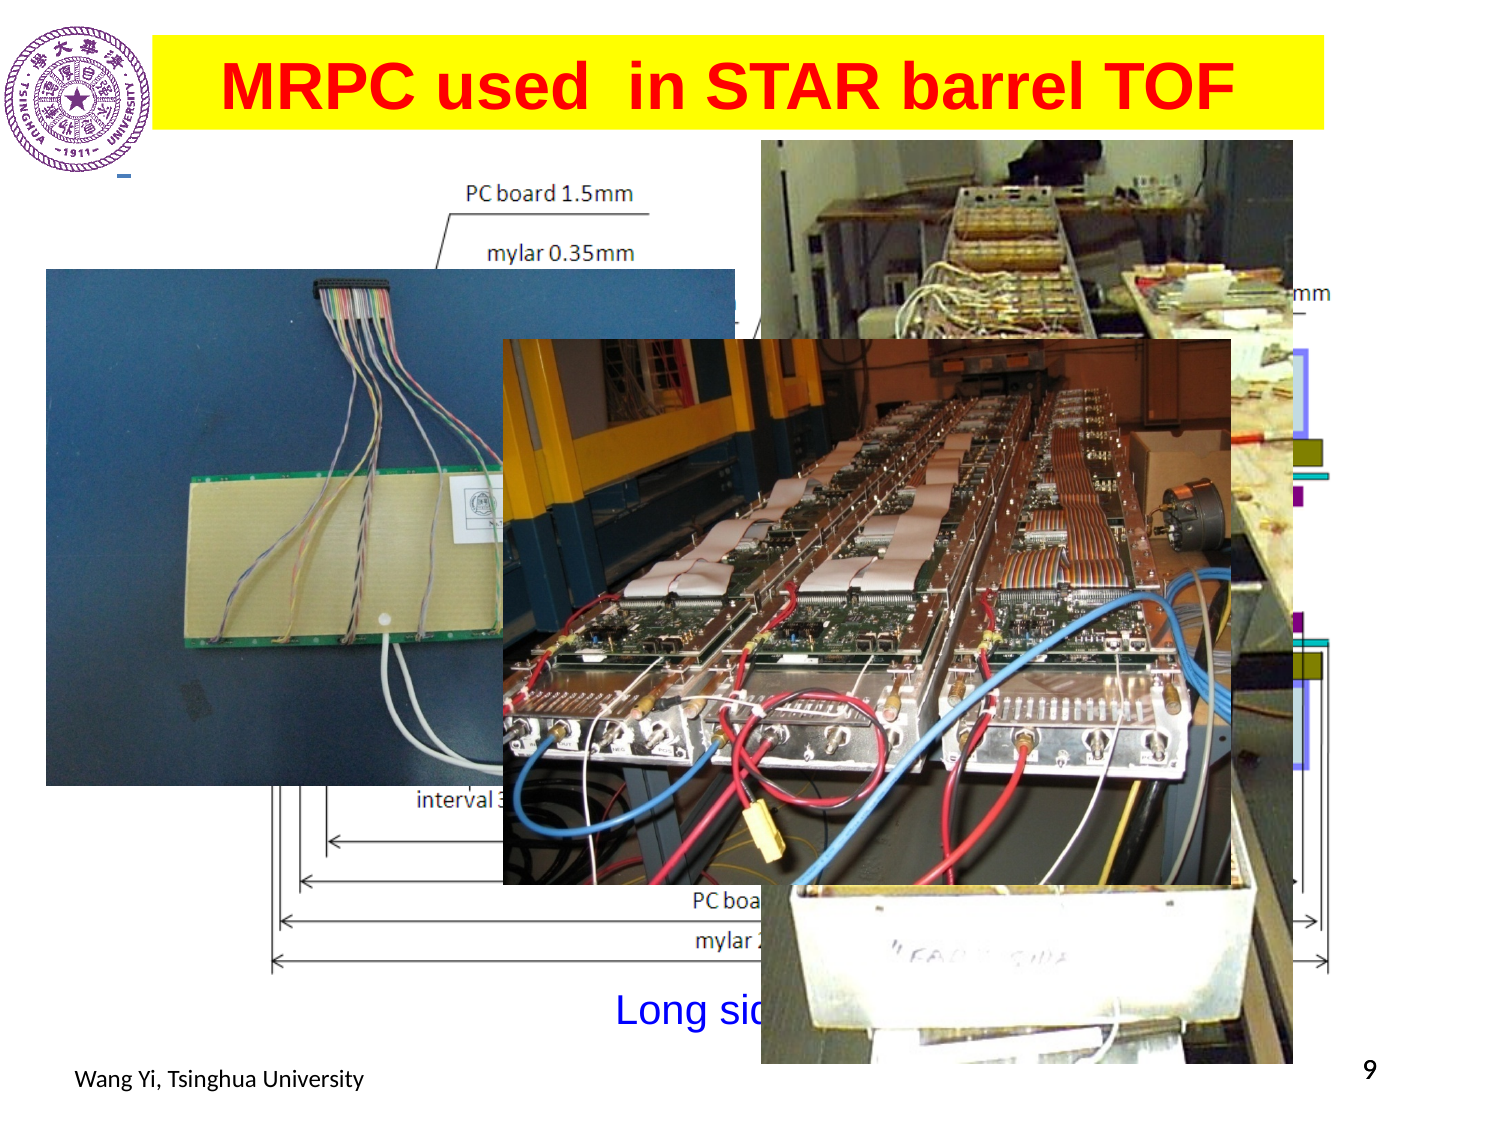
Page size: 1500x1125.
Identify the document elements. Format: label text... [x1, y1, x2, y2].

text_box 9 [1347, 1042, 1425, 1103]
picture [0, 23, 1407, 1065]
text_box MRPC used in STAR barrel TOF [152, 35, 1325, 130]
text_box Long side view [600, 1036, 756, 1040]
